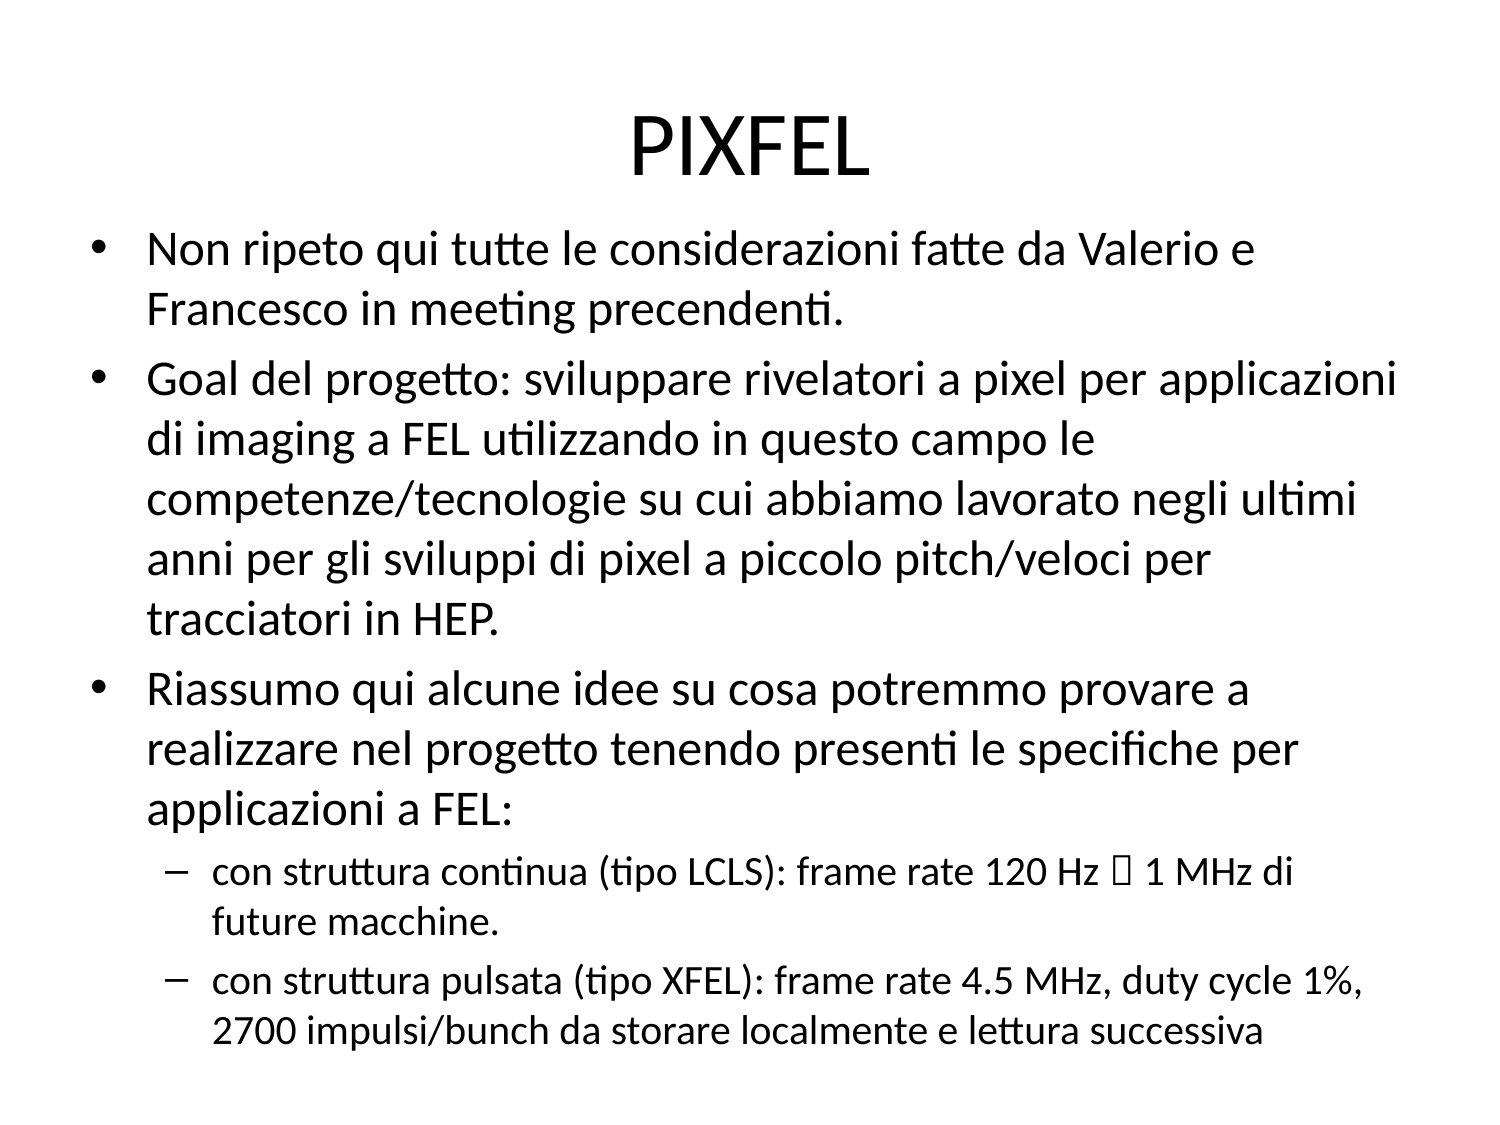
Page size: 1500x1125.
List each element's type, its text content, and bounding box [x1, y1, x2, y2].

list Non ripeto qui tutte le considerazioni fatte da Valerio e Francesco in meeting precendenti. Goal del progetto: sviluppare rivelatori a pixel per applicazioni di imaging a FEL utilizzando in questo campo le competenze/tecnologie su cui abbiamo lavorato negli ultimi anni per gli sviluppi di pixel a piccolo pitch/veloci per tracciatori in HEP. Riassumo qui alcune idee su cosa potremmo provare a realizzare nel progetto tenendo presenti le specifiche per applicazioni a FEL: con struttura continua (tipo LCLS): frame rate 120 Hz  1 MHz di future macchine. con struttura pulsata (tipo XFEL): frame rate 4.5 MHz, duty cycle 1%, 2700 impulsi/bunch da storare localmente e lettura successiva [75, 208, 1421, 1061]
title PIXFEL [75, 45, 1425, 233]
